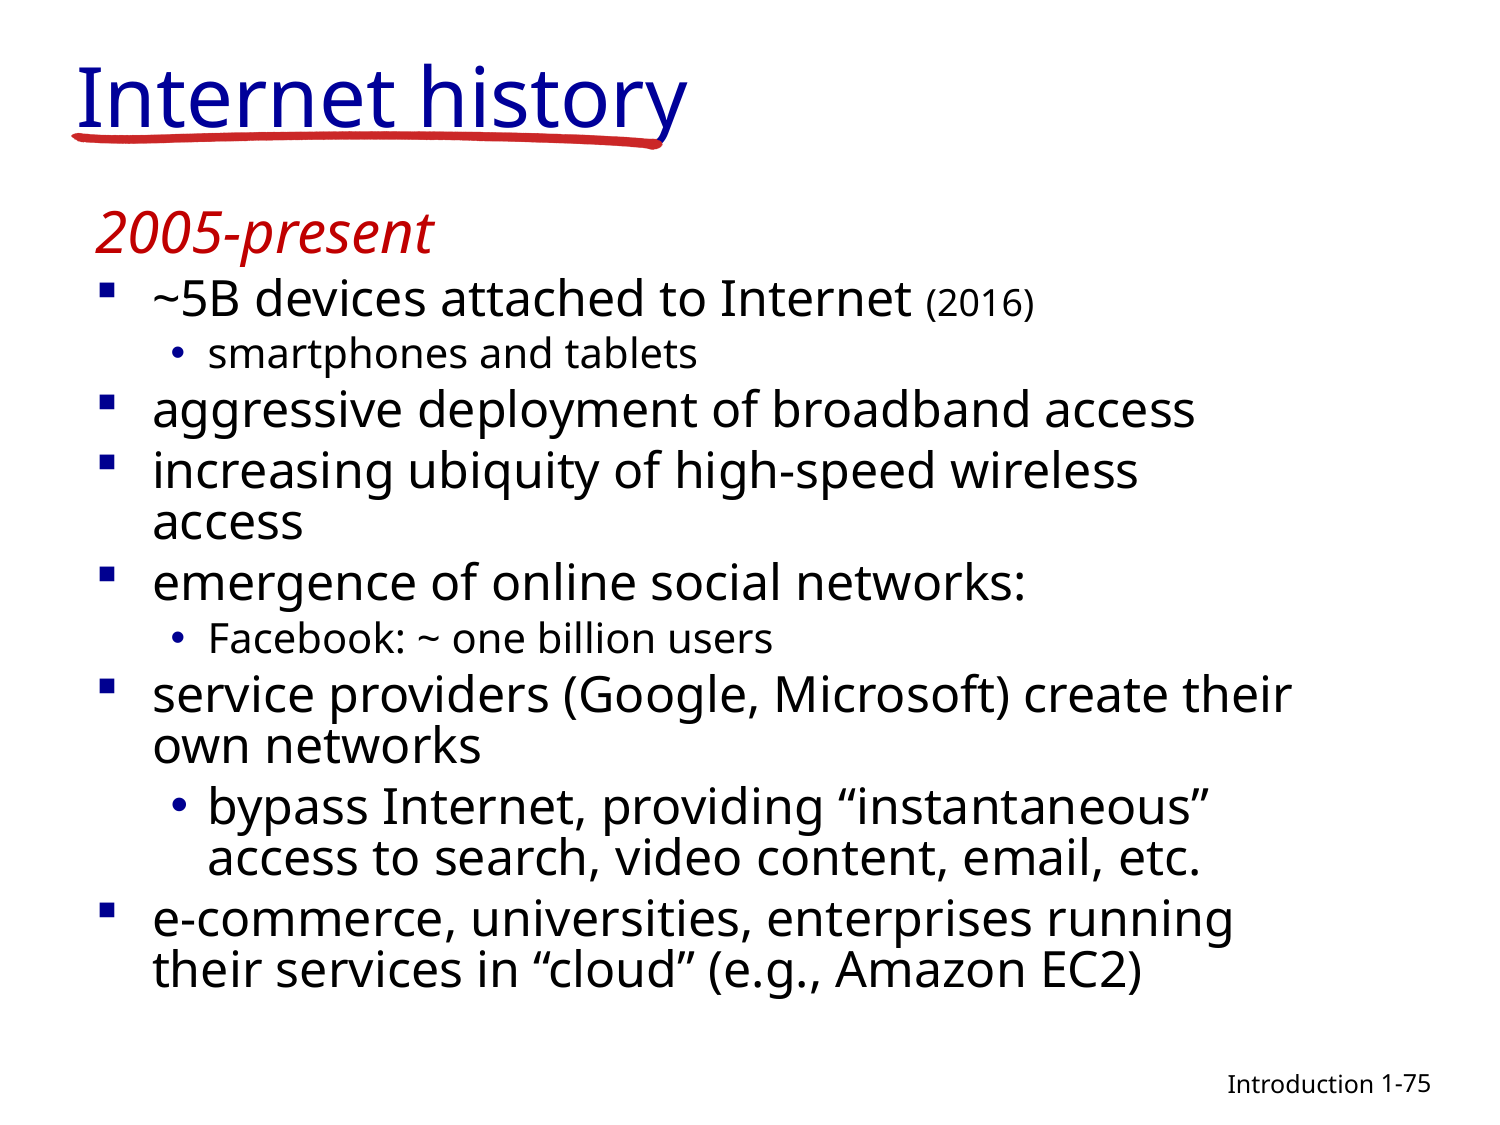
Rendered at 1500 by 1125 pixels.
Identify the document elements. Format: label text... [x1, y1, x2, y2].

footer Introduction [914, 1060, 1391, 1109]
text_box Internet history [61, 41, 1337, 148]
list 2005-present ~5B devices attached to Internet (2016) smartphones and tablets aggressive deployment of broadband access increasing ubiquity of high-speed wireless access emergence of online social networks: Facebook: ~ one billion users service providers (Google, Microsoft) create their own networks bypass Internet, providing “instantaneous” access to search, video content, email, etc. e-commerce, universities, enterprises running their services in “cloud” (e.g., Amazon EC2) [80, 198, 1312, 930]
slide_number 1-75 [1365, 1059, 1477, 1106]
picture [68, 126, 669, 156]
